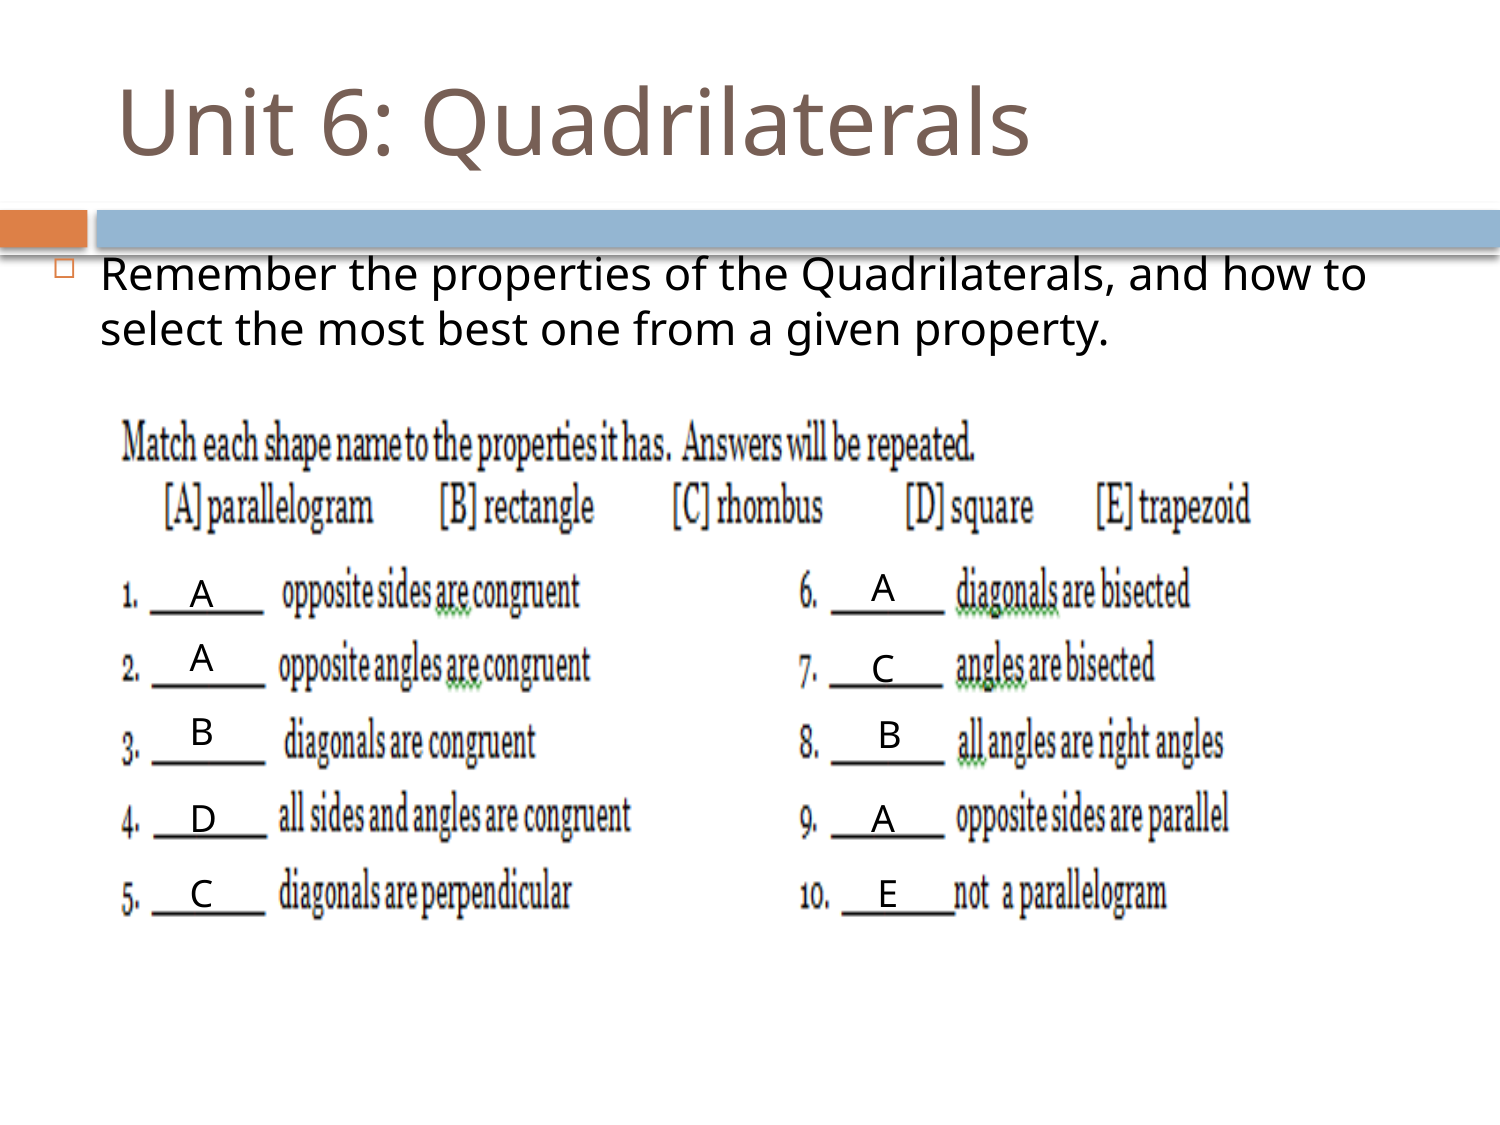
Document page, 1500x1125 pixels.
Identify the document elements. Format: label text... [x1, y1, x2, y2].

list Remember the properties of the Quadrilaterals, and how to select the most best one from a given property. [37, 237, 1426, 363]
title Unit 6: Quadrilaterals [100, 37, 1438, 200]
picture [62, 392, 1380, 1006]
